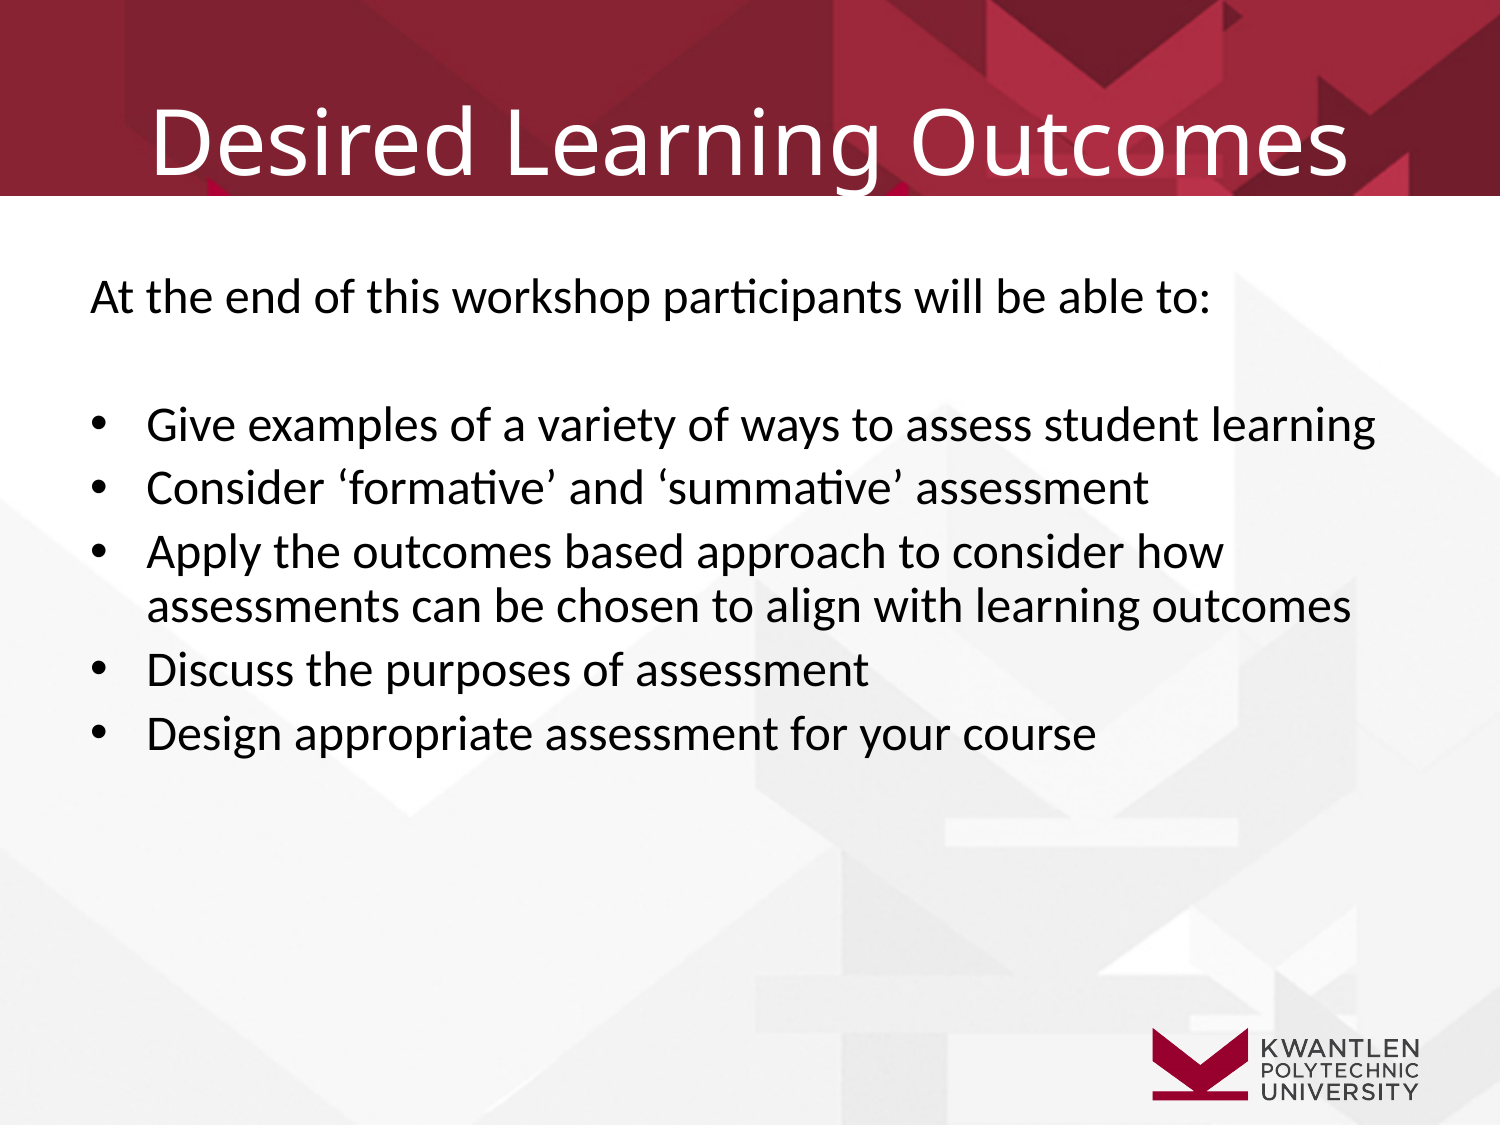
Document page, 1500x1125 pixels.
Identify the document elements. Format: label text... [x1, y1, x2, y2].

list At the end of this workshop participants will be able to: Give examples of a variety of ways to assess student learning Consider ‘formative’ and ‘summative’ assessment Apply the outcomes based approach to consider how assessments can be chosen to align with learning outcomes Discuss the purposes of assessment Design appropriate assessment for your course [75, 262, 1425, 925]
title Desired Learning Outcomes [75, 45, 1425, 233]
picture [0, 0, 1500, 1125]
